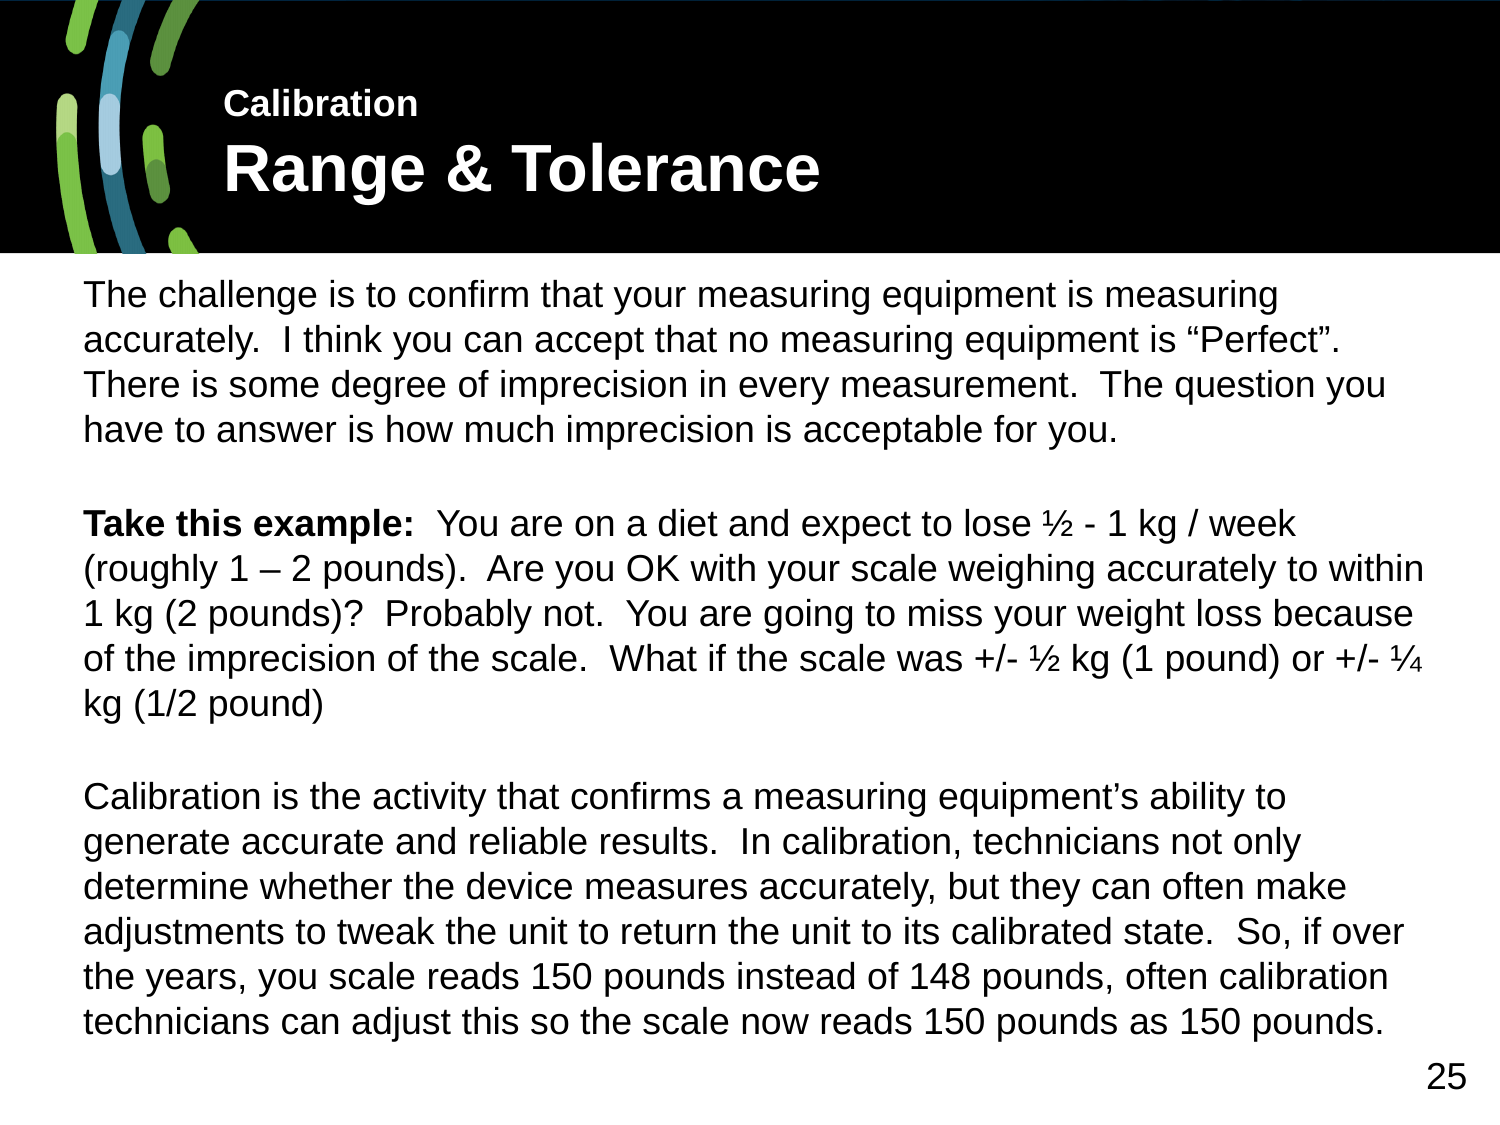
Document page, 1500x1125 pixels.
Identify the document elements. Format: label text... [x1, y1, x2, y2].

list The challenge is to confirm that your measuring equipment is measuring accurately. I think you can accept that no measuring equipment is “Perfect”. There is some degree of imprecision in every measurement. The question you have to answer is how much imprecision is acceptable for you. Take this example: You are on a diet and expect to lose ½ - 1 kg / week (roughly 1 – 2 pounds). Are you OK with your scale weighing accurately to within 1 kg (2 pounds)? Probably not. You are going to miss your weight loss because of the imprecision of the scale. What if the scale was +/- ½ kg (1 pound) or +/- ¼ kg (1/2 pound) Calibration is the activity that confirms a measuring equipment’s ability to generate accurate and reliable results. In calibration, technicians not only determine whether the device measures accurately, but they can often make adjustments to tweak the unit to return the unit to its calibrated state. So, if over the years, you scale reads 150 pounds instead of 148 pounds, often calibration technicians can adjust this so the scale now reads 150 pounds as 150 pounds. [68, 262, 1449, 1092]
picture [0, 0, 512, 254]
title Calibration Range & Tolerance [208, 33, 1469, 251]
text_box 25 [1411, 1044, 1498, 1104]
